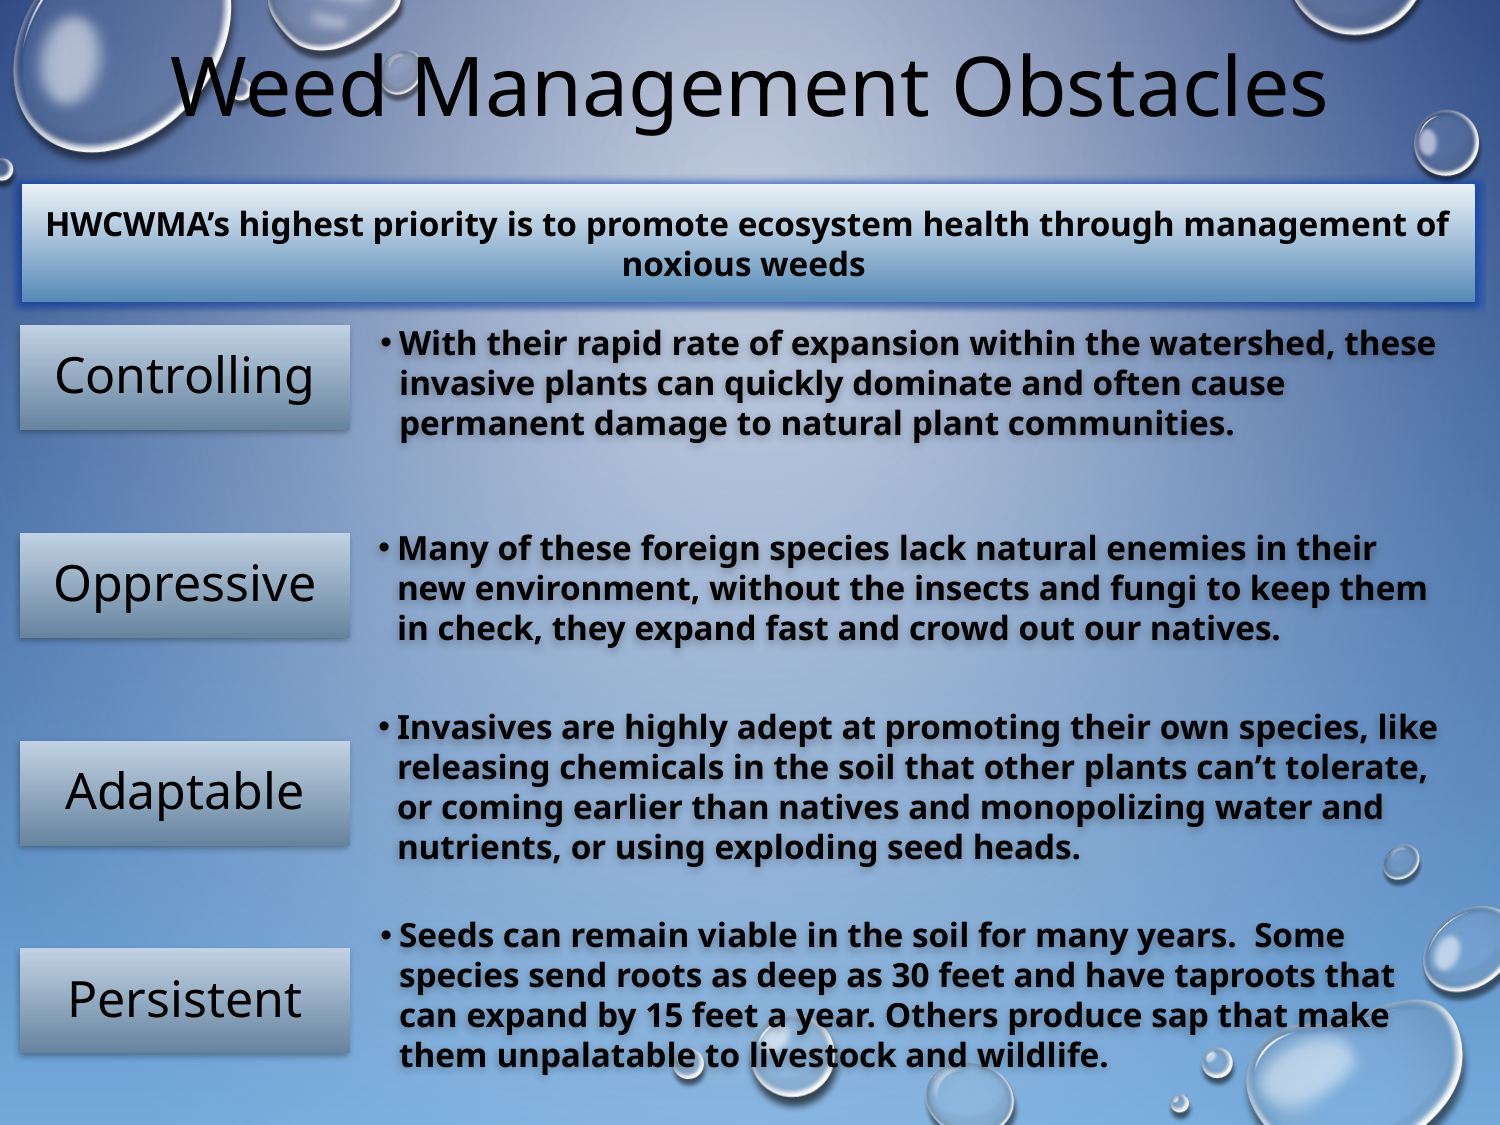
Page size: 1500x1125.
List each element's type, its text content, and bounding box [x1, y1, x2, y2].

text_box Oppressive [19, 532, 350, 638]
text_box Invasives are highly adept at promoting their own species, like releasing chemicals in the soil that other plants can’t tolerate, or coming earlier than natives and monopolizing water and nutrients, or using exploding seed heads. [359, 687, 1474, 885]
text_box Persistent [19, 948, 350, 1054]
picture [0, 0, 1500, 1125]
text_box Weed Management Obstacles [112, 37, 1388, 163]
text_box Many of these foreign species lack natural enemies in their new environment, without the insects and fungi to keep them in check, they expand fast and crowd out our natives. [359, 508, 1474, 666]
text_box HWCWMA’s highest priority is to promote ecosystem health through management of noxious weeds [21, 184, 1475, 302]
text_box Seeds can remain viable in the soil for many years. Some species send roots as deep as 30 feet and have taproots that can expand by 15 feet a year. Others produce sap that make them unpalatable to livestock and wildlife. [361, 895, 1476, 1094]
text_box With their rapid rate of expansion within the watershed, these invasive plants can quickly dominate and often cause permanent damage to natural plant communities. [361, 303, 1476, 461]
text_box Controlling [19, 324, 350, 430]
text_box Adaptable [19, 740, 350, 846]
